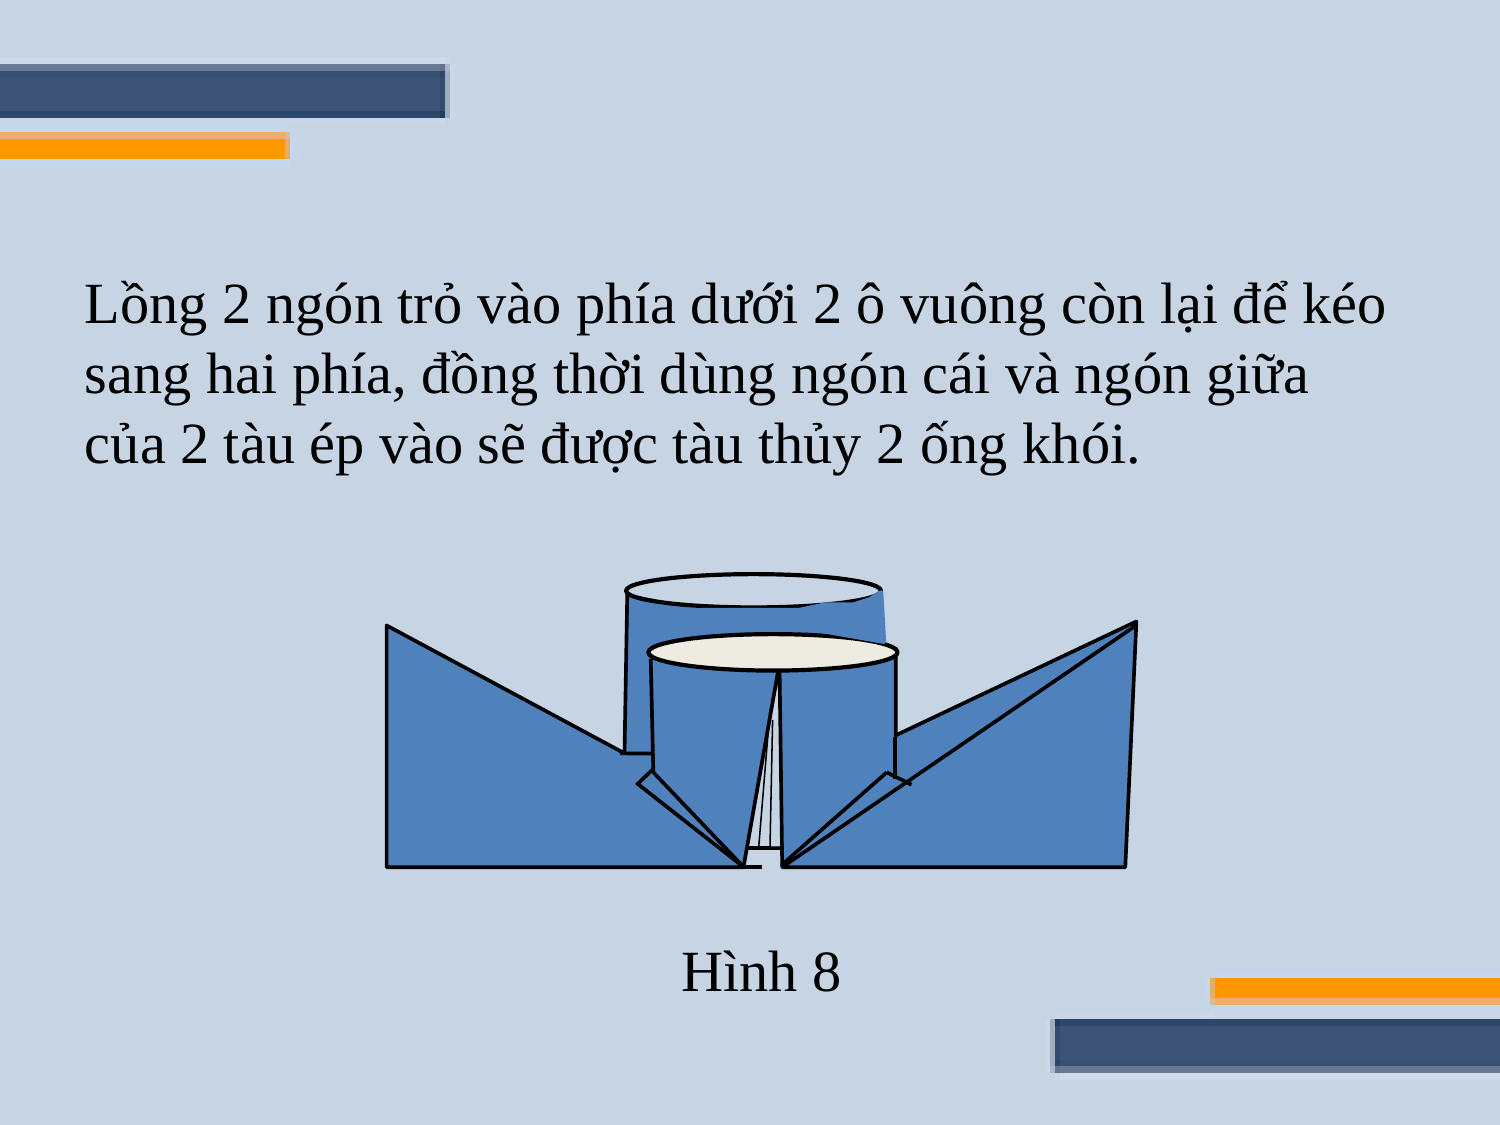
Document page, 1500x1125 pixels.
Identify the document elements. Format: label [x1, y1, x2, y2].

picture [0, 0, 1500, 1125]
text_box [386, 573, 1137, 868]
